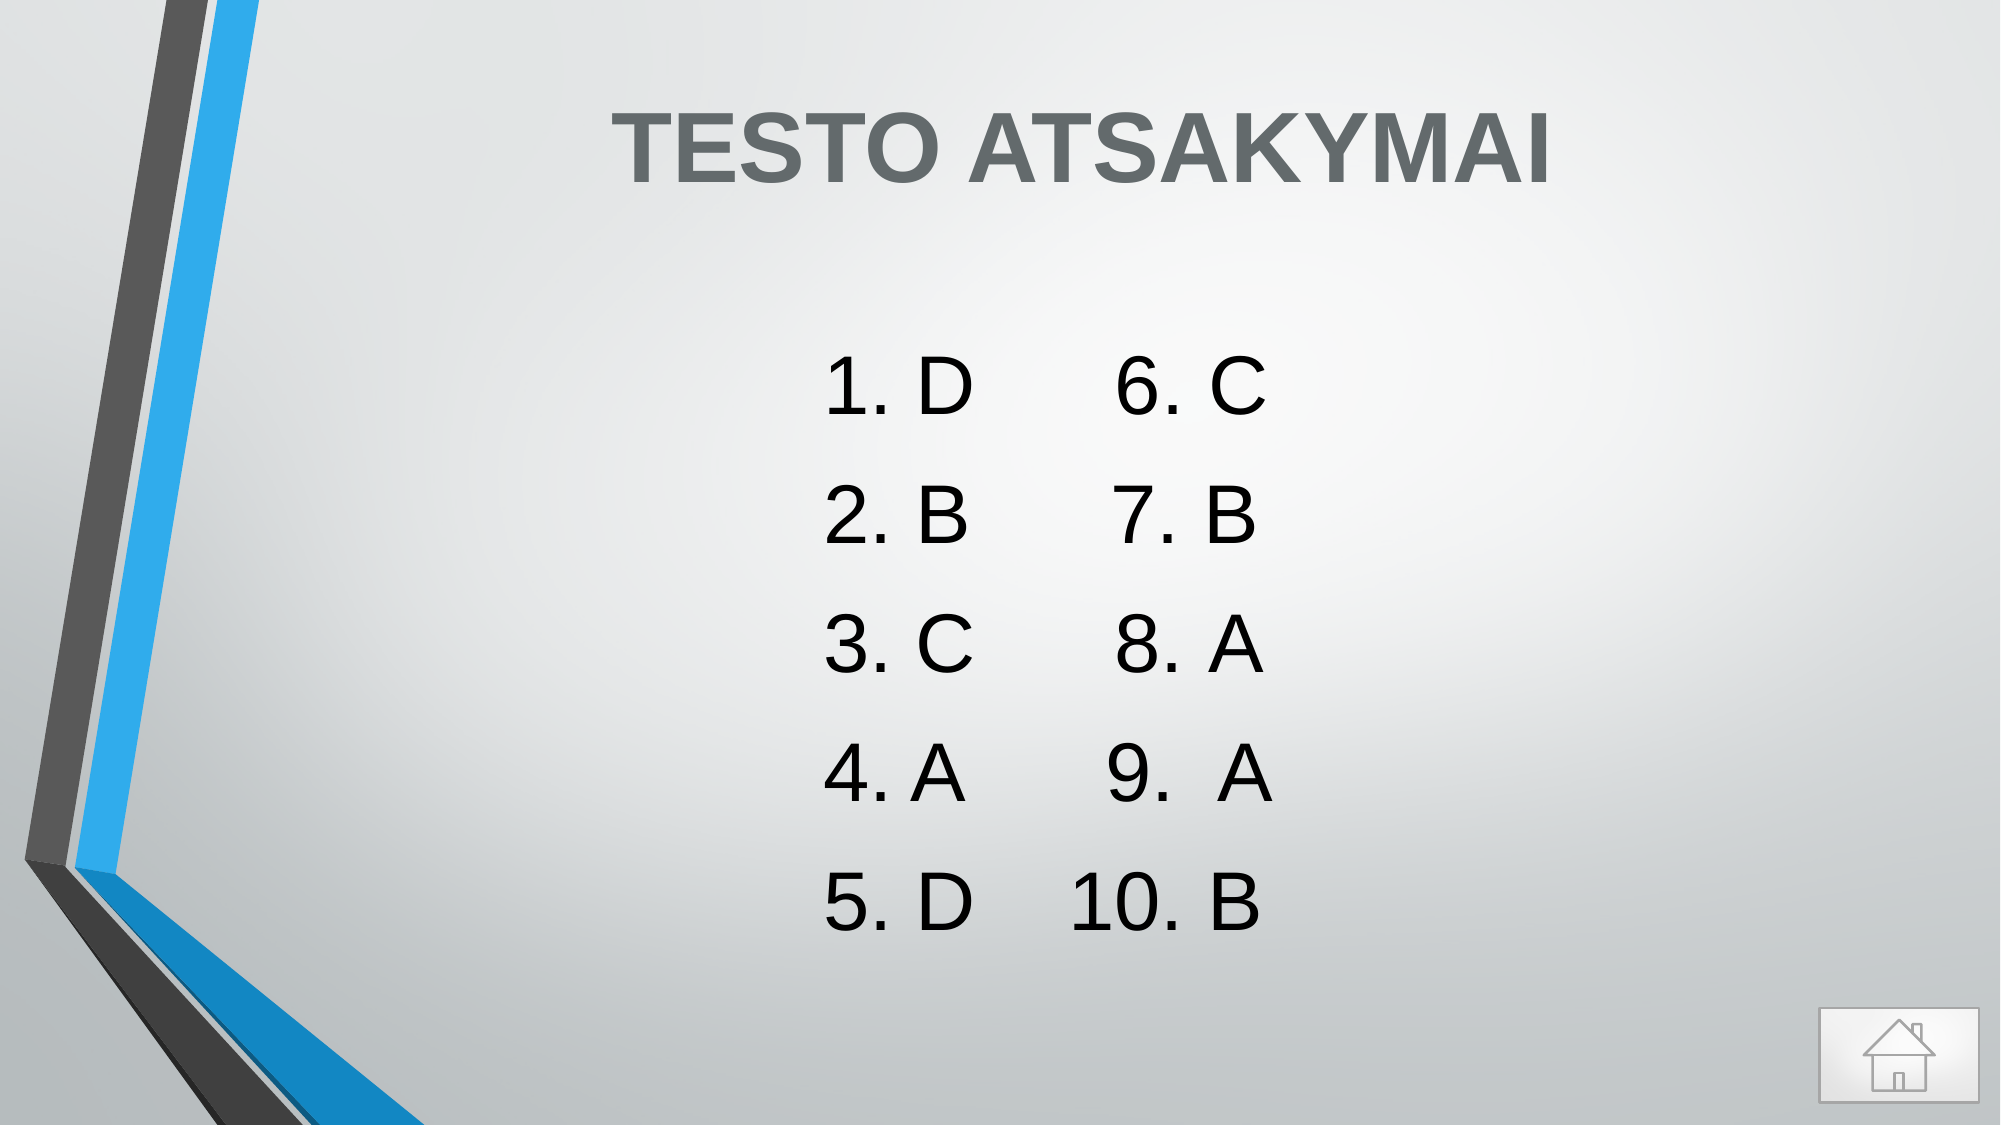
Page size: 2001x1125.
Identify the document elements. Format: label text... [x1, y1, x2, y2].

list 1. D 6. C 2. B 7. B 3. C 8. A 4. A 9. A 5. D 10. B [808, 236, 1614, 1125]
text_box [1818, 1007, 1980, 1104]
title TESTO ATSAKYMAI [260, 48, 1904, 237]
